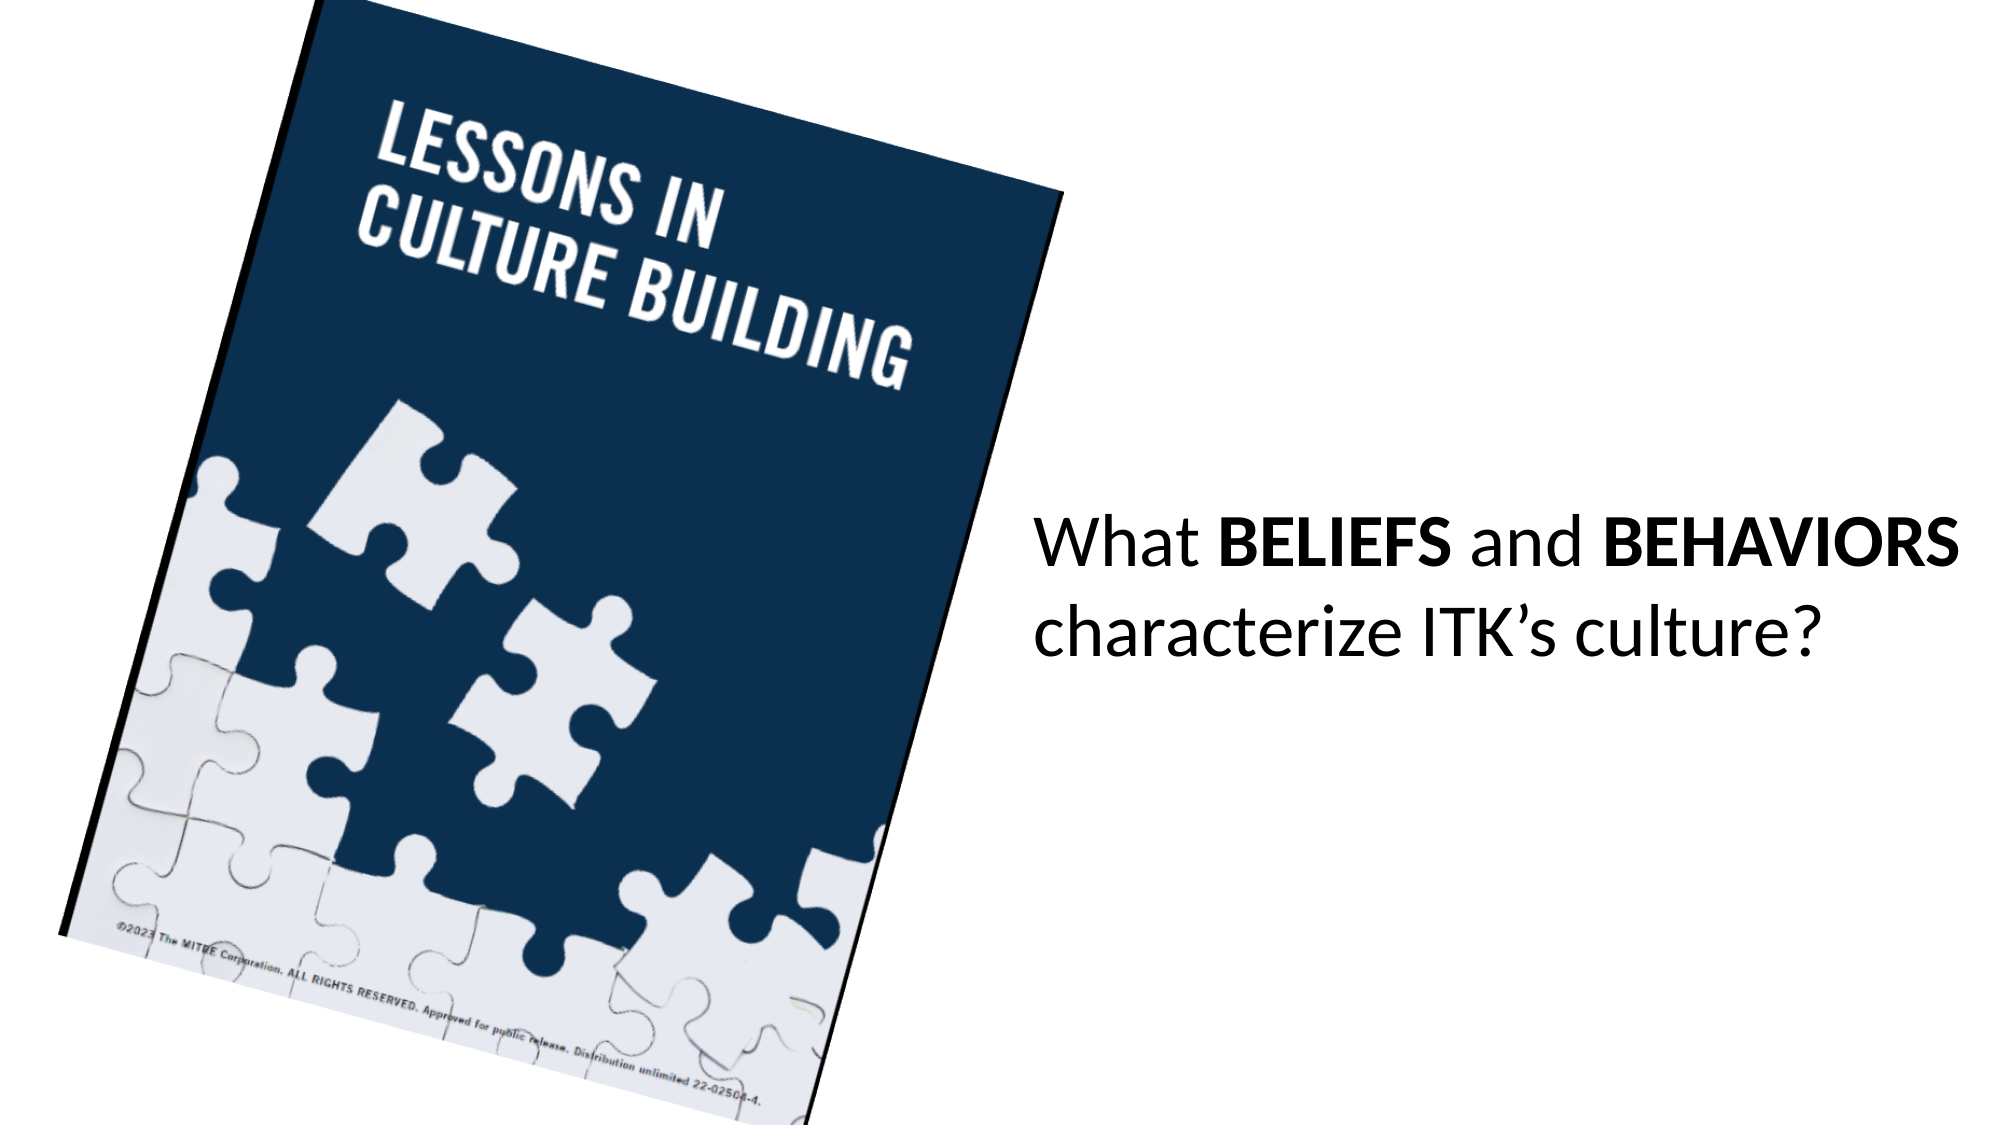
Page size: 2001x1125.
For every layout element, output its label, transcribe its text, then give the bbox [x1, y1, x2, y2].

text_box What BELIEFS and BEHAVIORS characterize ITK’s culture? [1018, 483, 1977, 679]
picture [59, 0, 1064, 1125]
